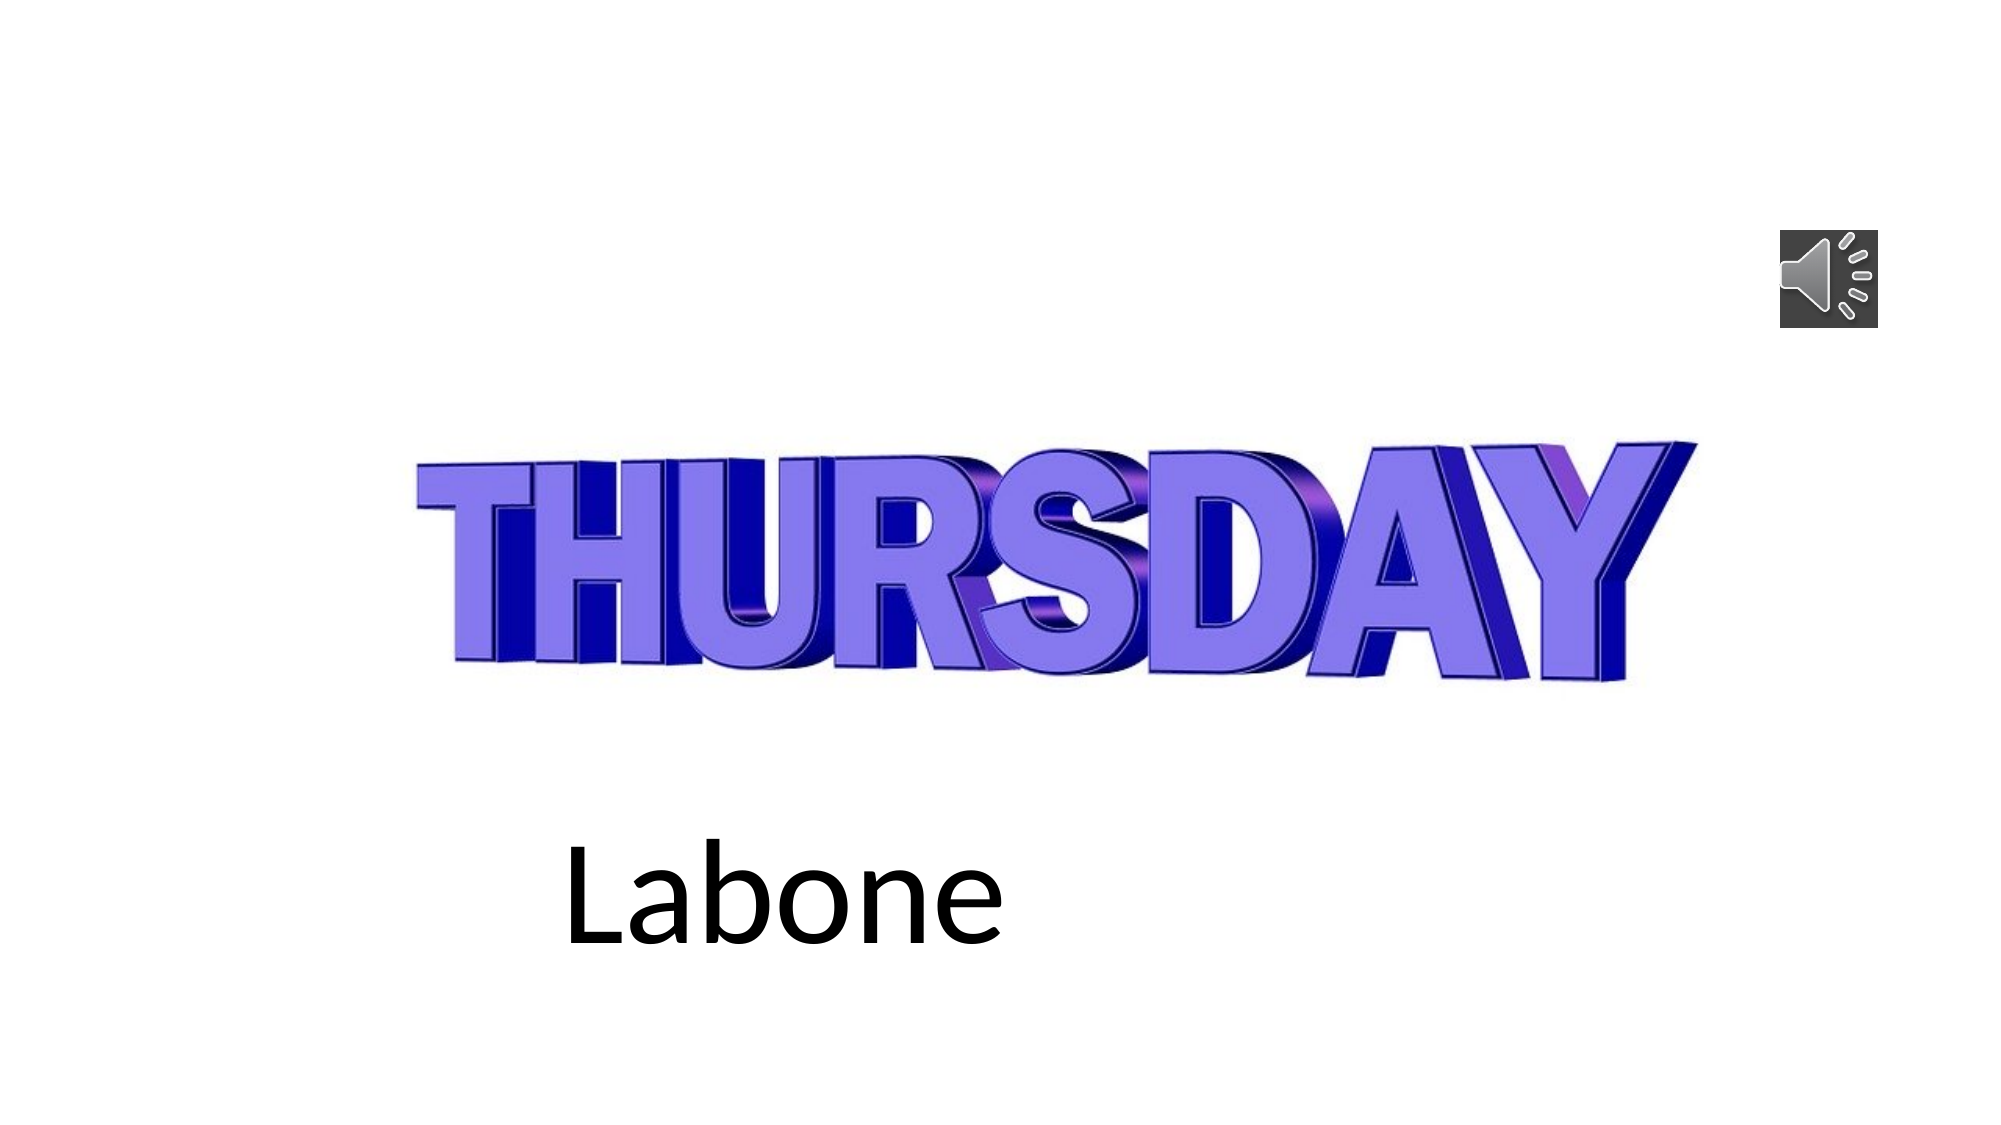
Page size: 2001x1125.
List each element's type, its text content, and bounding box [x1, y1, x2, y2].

picture [1778, 228, 1879, 329]
picture [249, 187, 1750, 938]
text_box Labone [546, 938, 1093, 1027]
